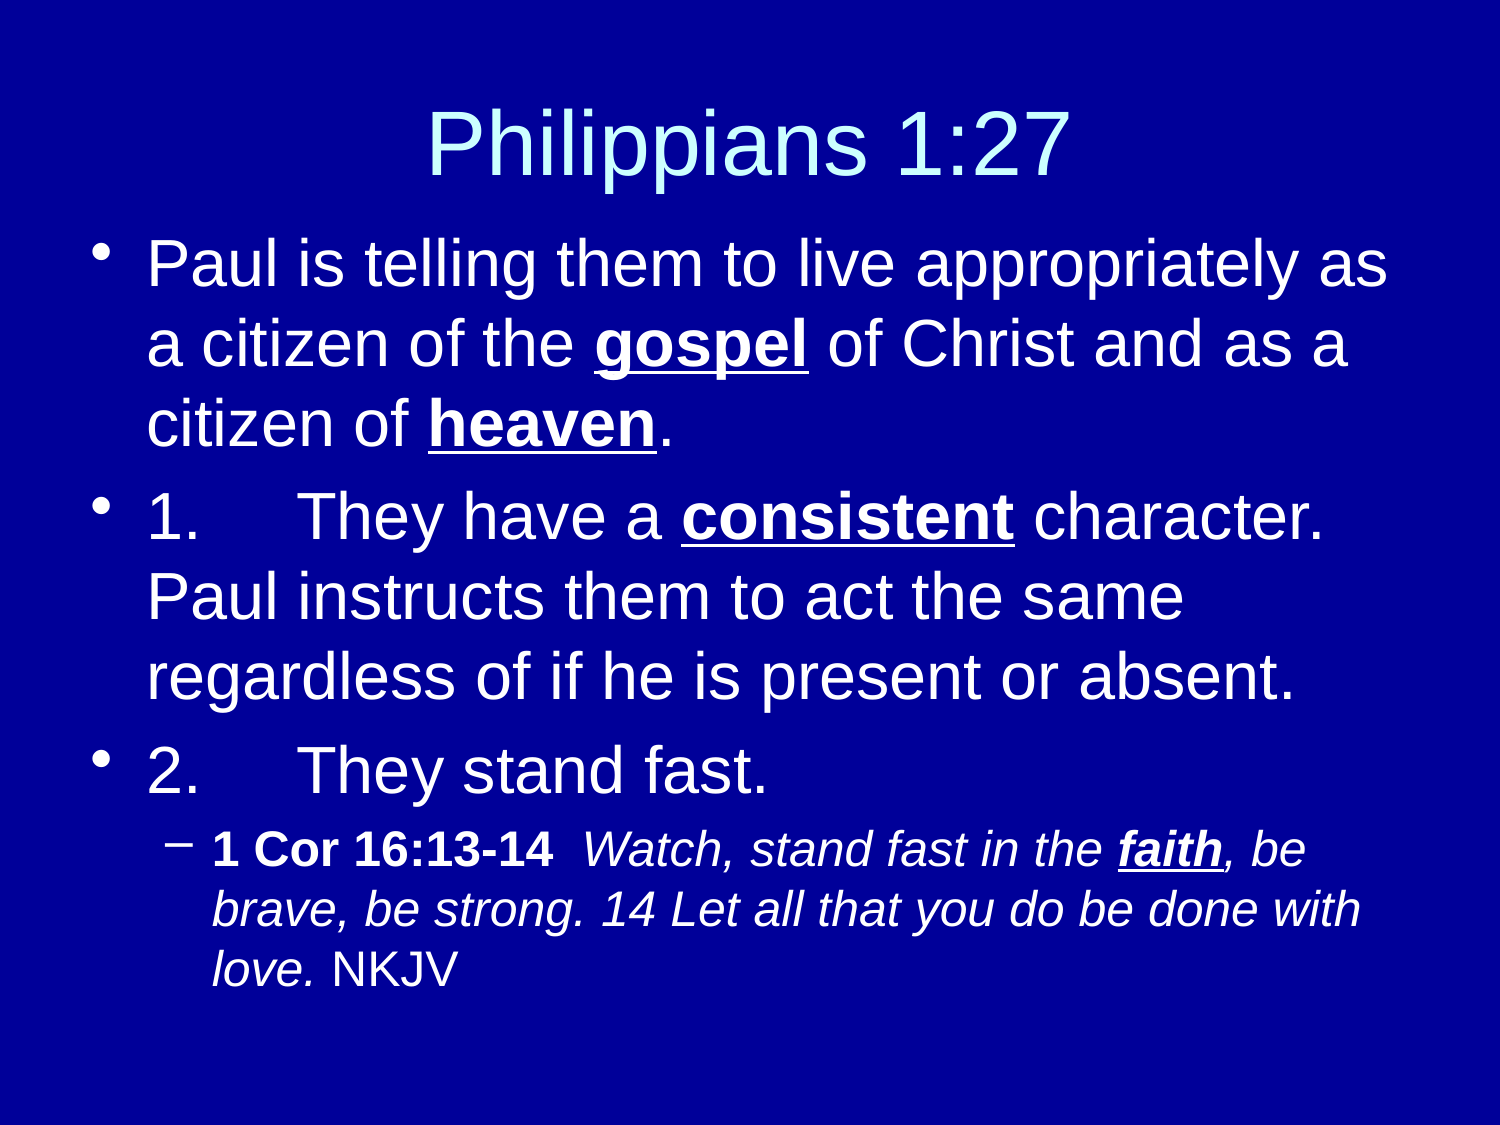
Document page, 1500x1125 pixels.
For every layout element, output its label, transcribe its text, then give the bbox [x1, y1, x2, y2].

list Paul is telling them to live appropriately as a citizen of the gospel of Christ and as a citizen of heaven. 1. They have a consistent character. Paul instructs them to act the same regardless of if he is present or absent. 2. They stand fast. 1 Cor 16:13-14 Watch, stand fast in the faith, be brave, be strong. 14 Let all that you do be done with love. NKJV [75, 212, 1425, 955]
title Philippians 1:27 [75, 45, 1425, 212]
